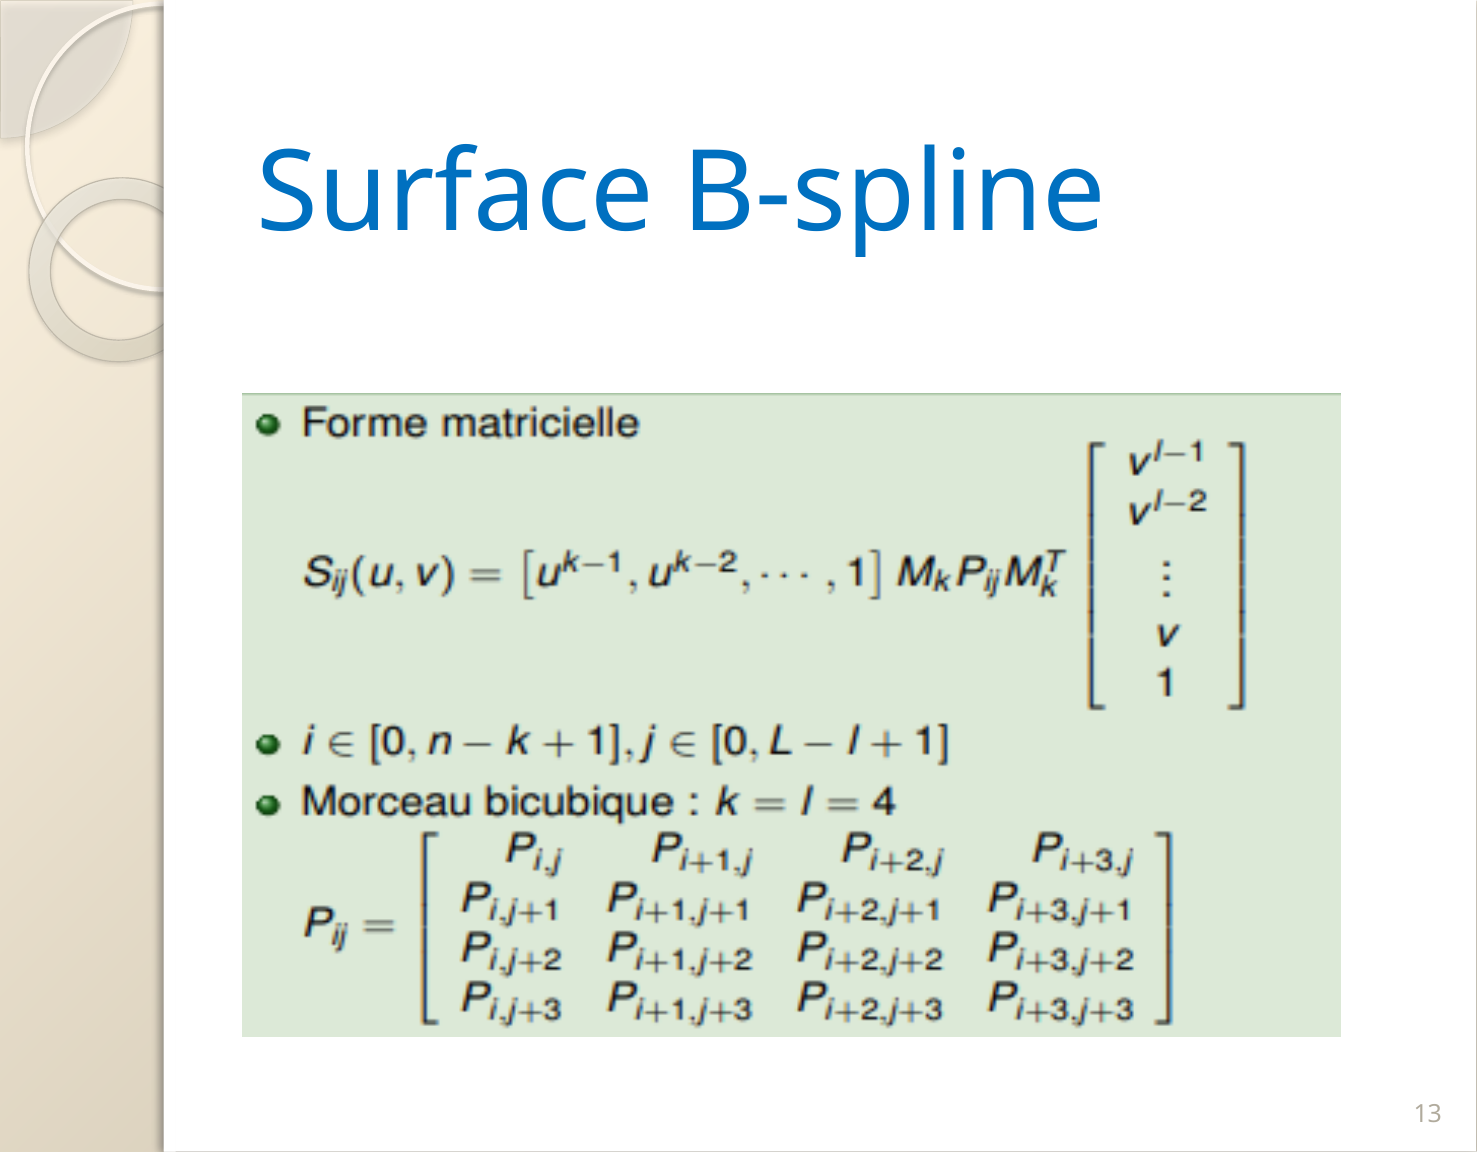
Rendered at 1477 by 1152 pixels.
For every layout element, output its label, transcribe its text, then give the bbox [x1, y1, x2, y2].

slide_number 13 [1390, 1059, 1465, 1139]
title Surface B-spline [242, 91, 1344, 280]
picture [241, 393, 1341, 1037]
